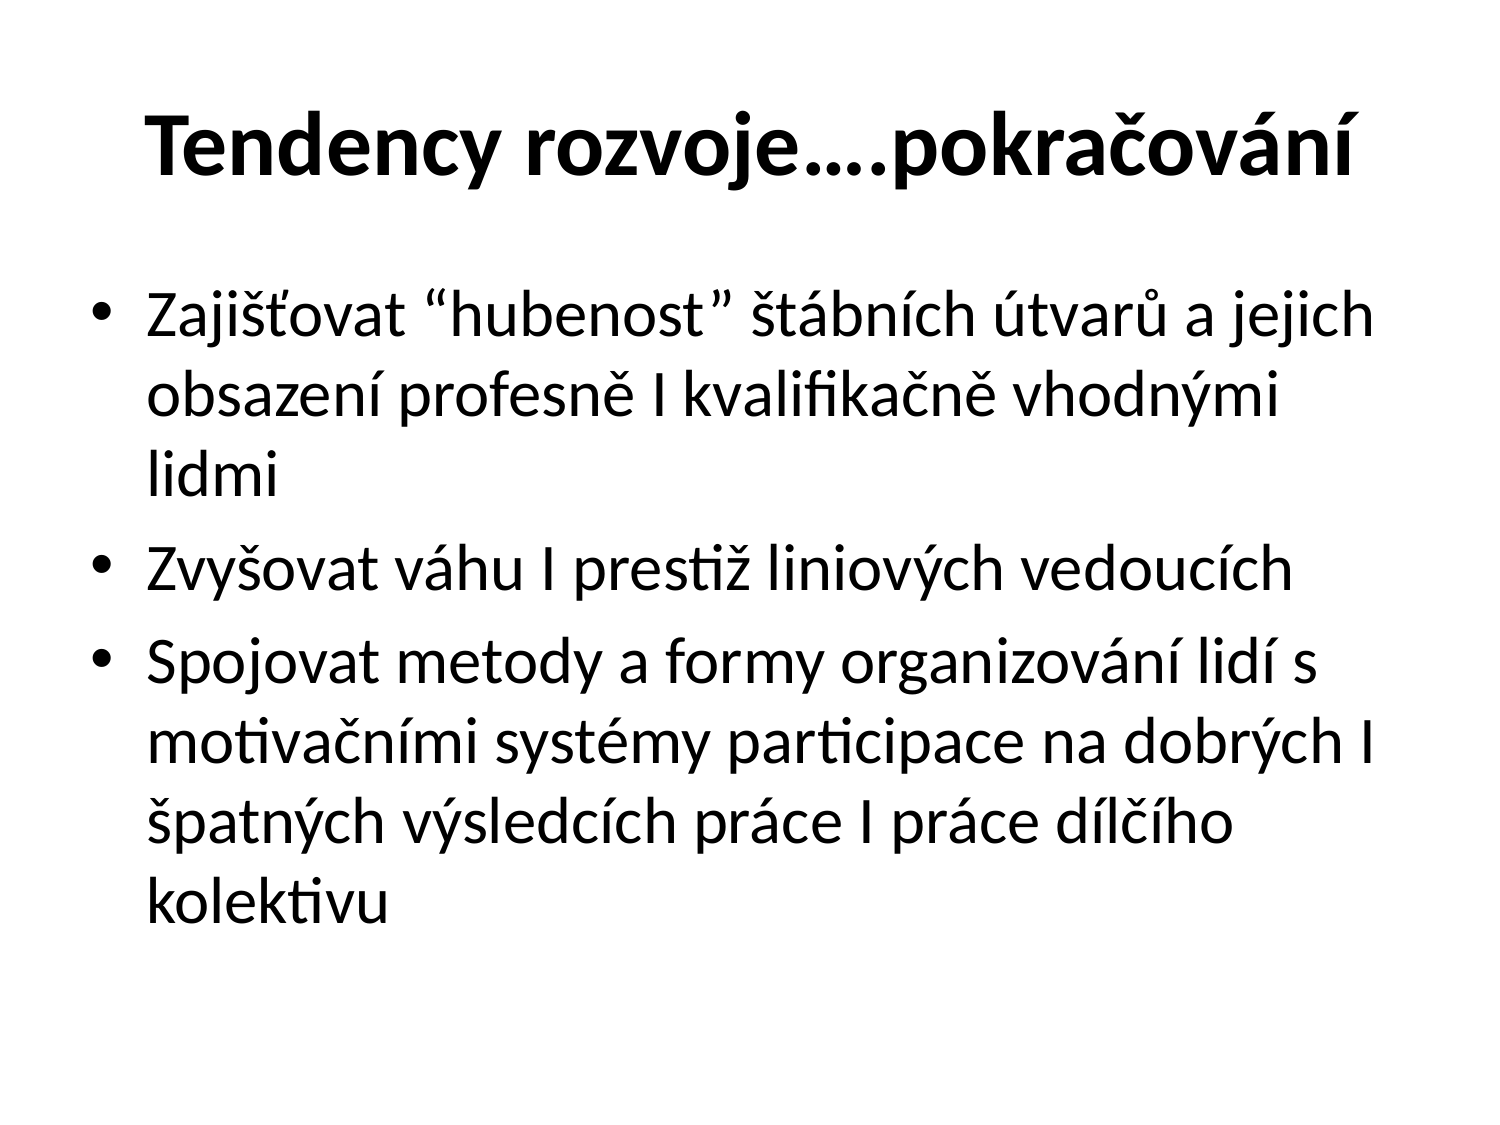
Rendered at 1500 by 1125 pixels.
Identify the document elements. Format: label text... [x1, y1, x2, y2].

title Tendency rozvoje….pokračování [75, 45, 1425, 233]
list Zajišťovat “hubenost” štábních útvarů a jejich obsazení profesně I kvalifikačně vhodnými lidmi Zvyšovat váhu I prestiž liniových vedoucích Spojovat metody a formy organizování lidí s motivačními systémy participace na dobrých I špatných výsledcích práce I práce dílčího kolektivu [75, 262, 1425, 1005]
